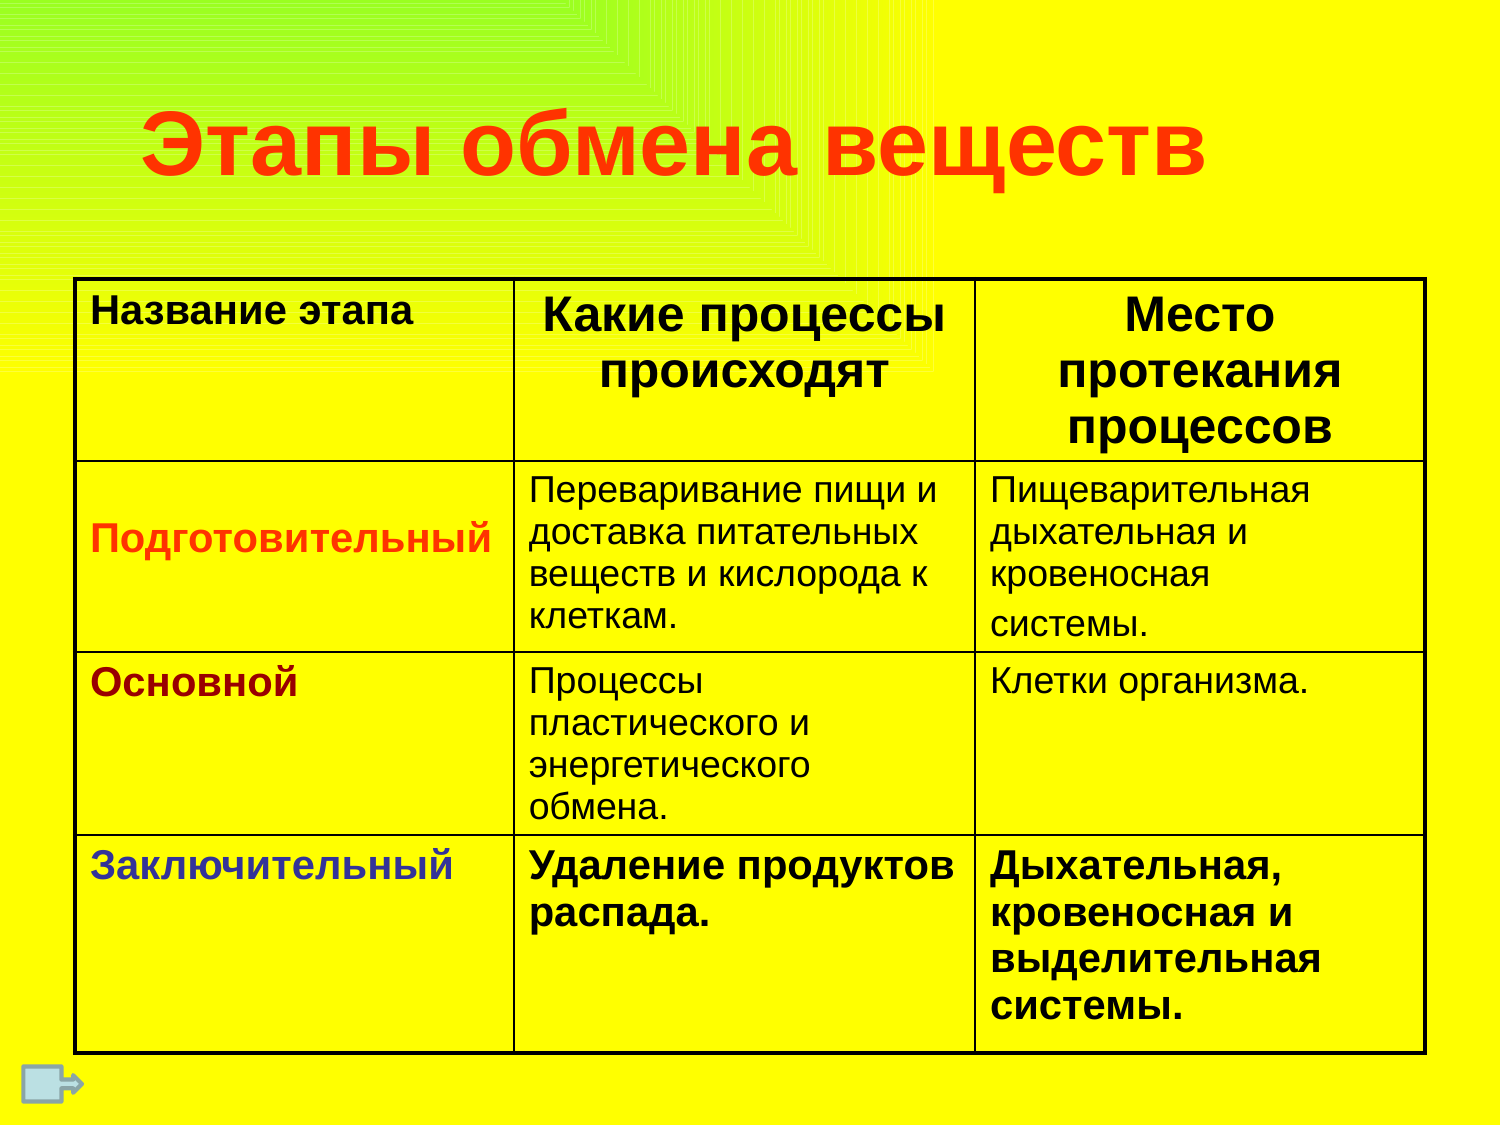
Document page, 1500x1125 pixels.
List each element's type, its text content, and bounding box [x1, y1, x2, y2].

text_box [21, 1064, 85, 1104]
table_header Название этапа [77, 281, 513, 460]
table_cell Дыхательная, кровеносная и выделительная системы. [976, 836, 1423, 1051]
table_cell Клетки организма. [976, 653, 1423, 834]
table_cell Подготовительный [77, 462, 513, 651]
table_cell Заключительный [77, 836, 513, 1051]
table_cell Пищеварительная дыхательная и кровеносная системы. [976, 462, 1423, 651]
table_header Какие процессы происходят [515, 281, 974, 460]
table_cell Основной [77, 653, 513, 834]
table_header Место протекания процессов [976, 281, 1423, 460]
table_cell Переваривание пищи и доставка питательных веществ и кислорода к клеткам. [515, 462, 974, 651]
table_cell Удаление продуктов распада. [515, 836, 974, 1051]
table_cell Процессы пластического и энергетического обмена. [515, 653, 974, 834]
title Этапы обмена веществ [0, 44, 1351, 233]
